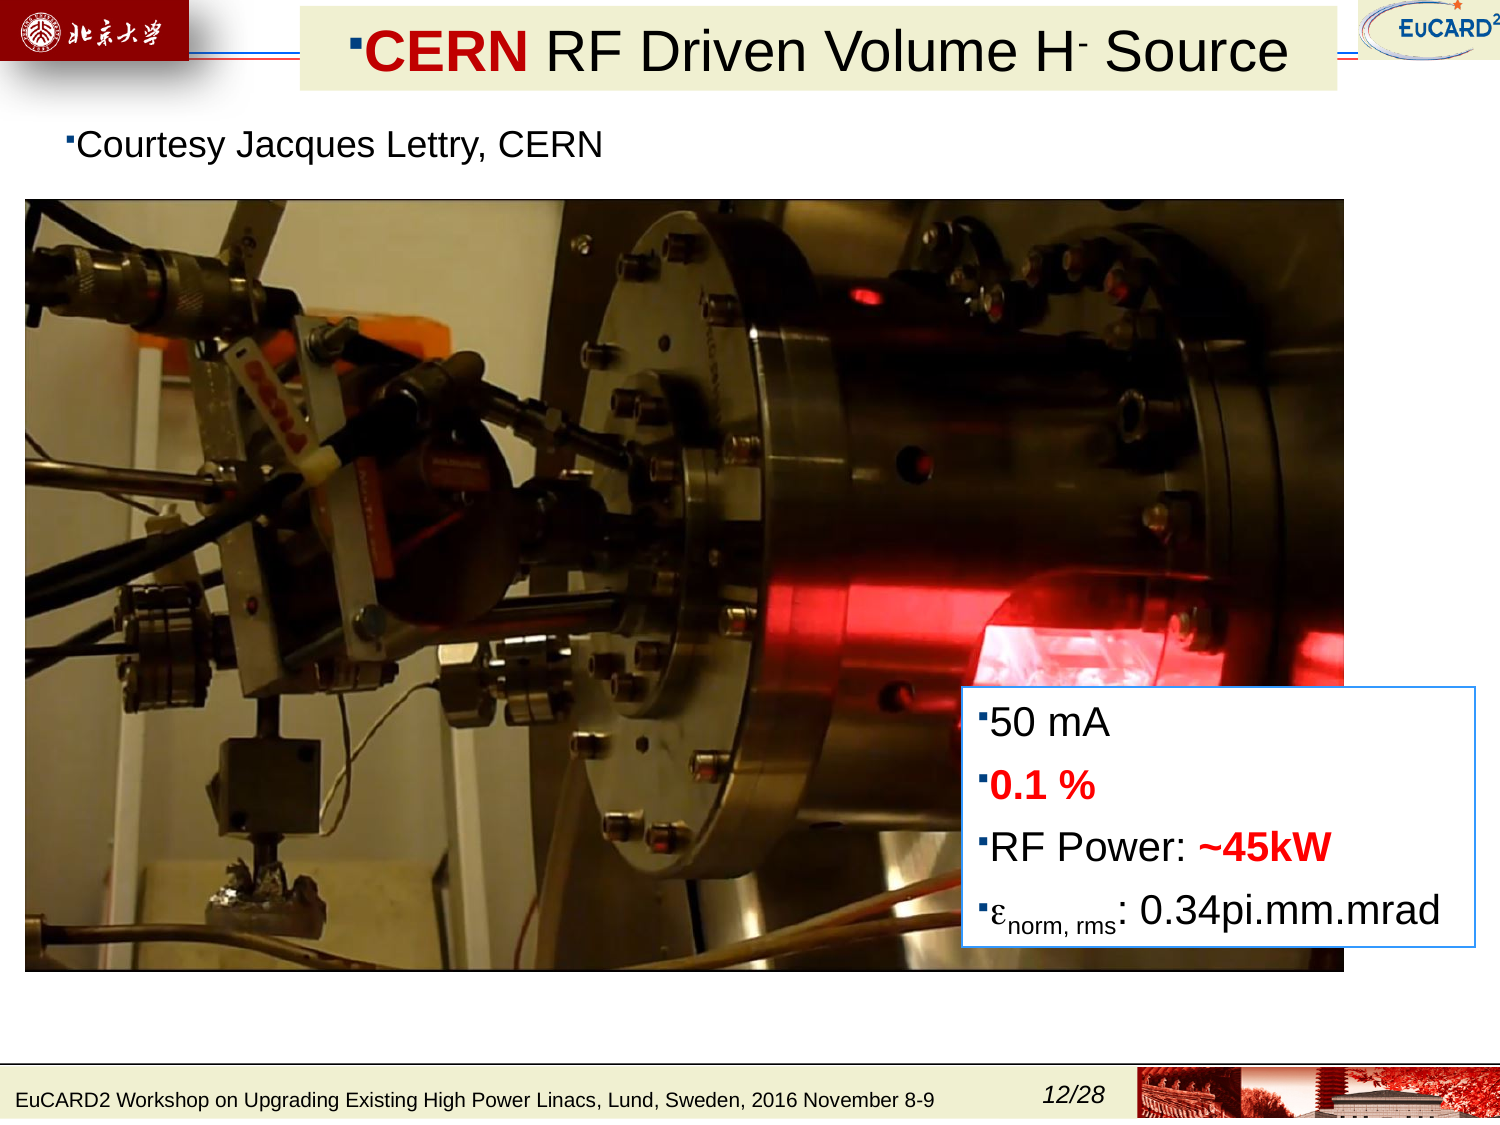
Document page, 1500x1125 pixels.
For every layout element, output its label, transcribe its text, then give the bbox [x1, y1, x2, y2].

text_box Courtesy Jacques Lettry, CERN [50, 112, 688, 173]
picture [1358, 0, 1500, 61]
picture [1137, 1067, 1500, 1118]
text_box CERN RF Driven Volume H- Source [299, 5, 1338, 91]
picture [24, 199, 1344, 973]
text_box 50 mA 0.1 % RF Power: ~45kW norm, rms: 0.34pi.mm.mrad [1348, 687, 1475, 947]
picture [0, 0, 189, 61]
